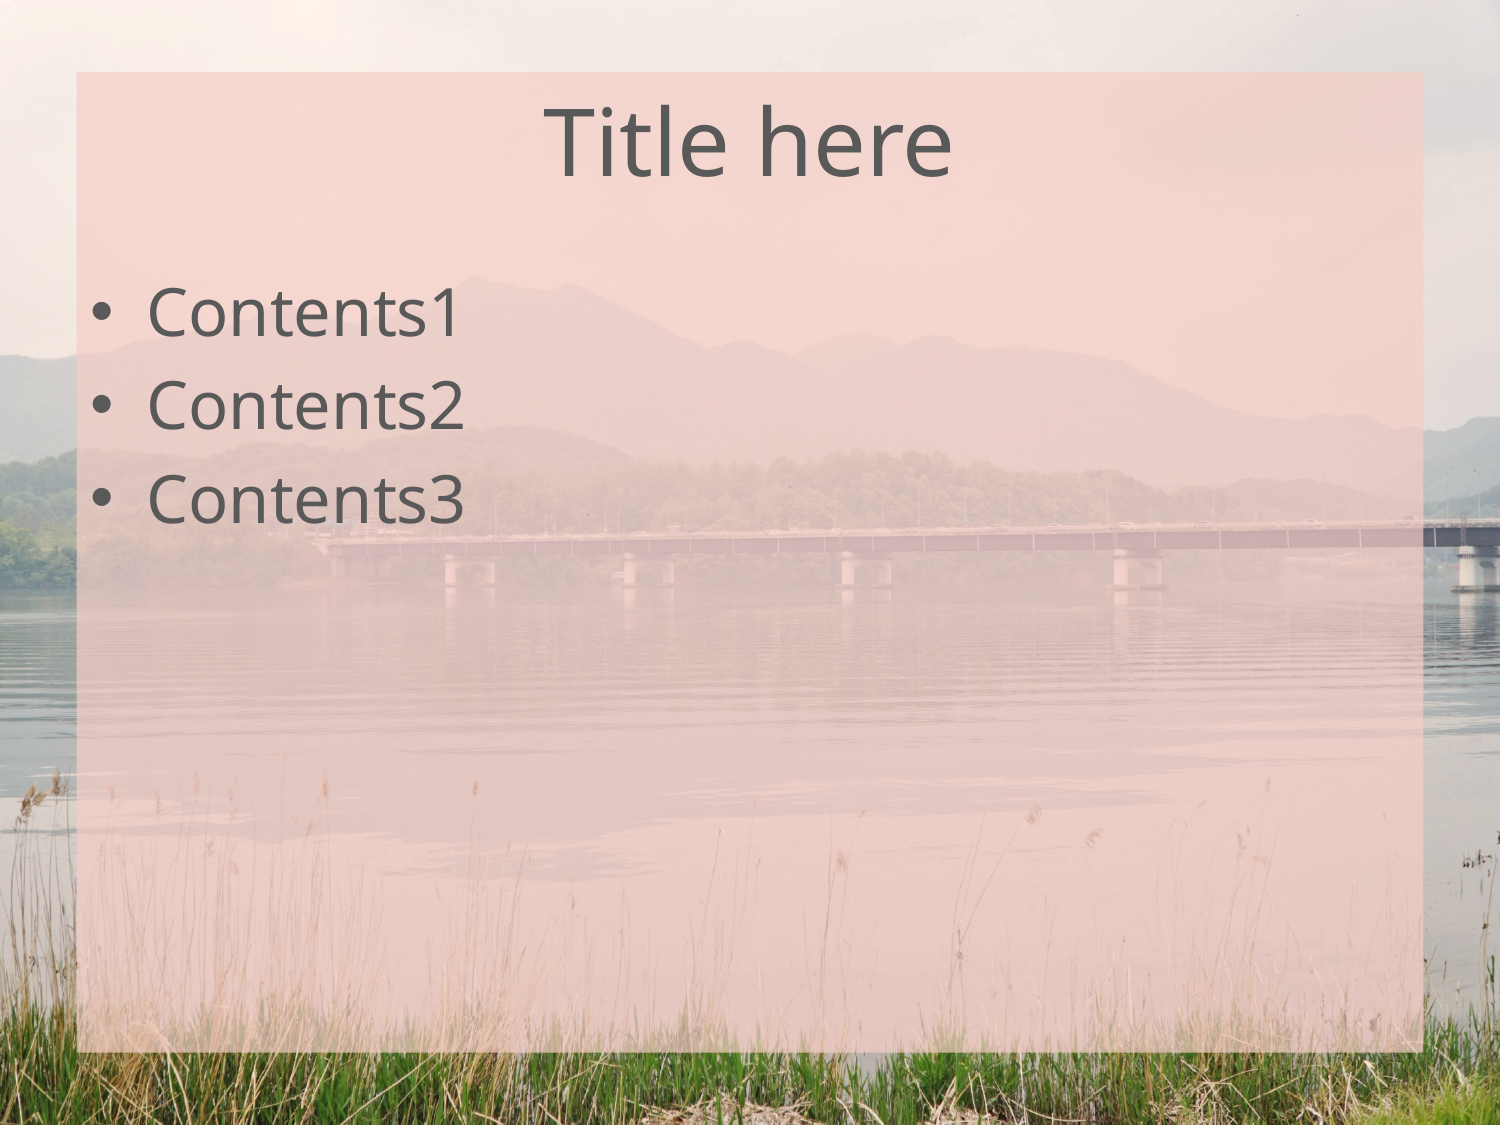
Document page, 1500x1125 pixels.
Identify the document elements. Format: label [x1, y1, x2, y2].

text_box [0, 0, 1500, 1125]
